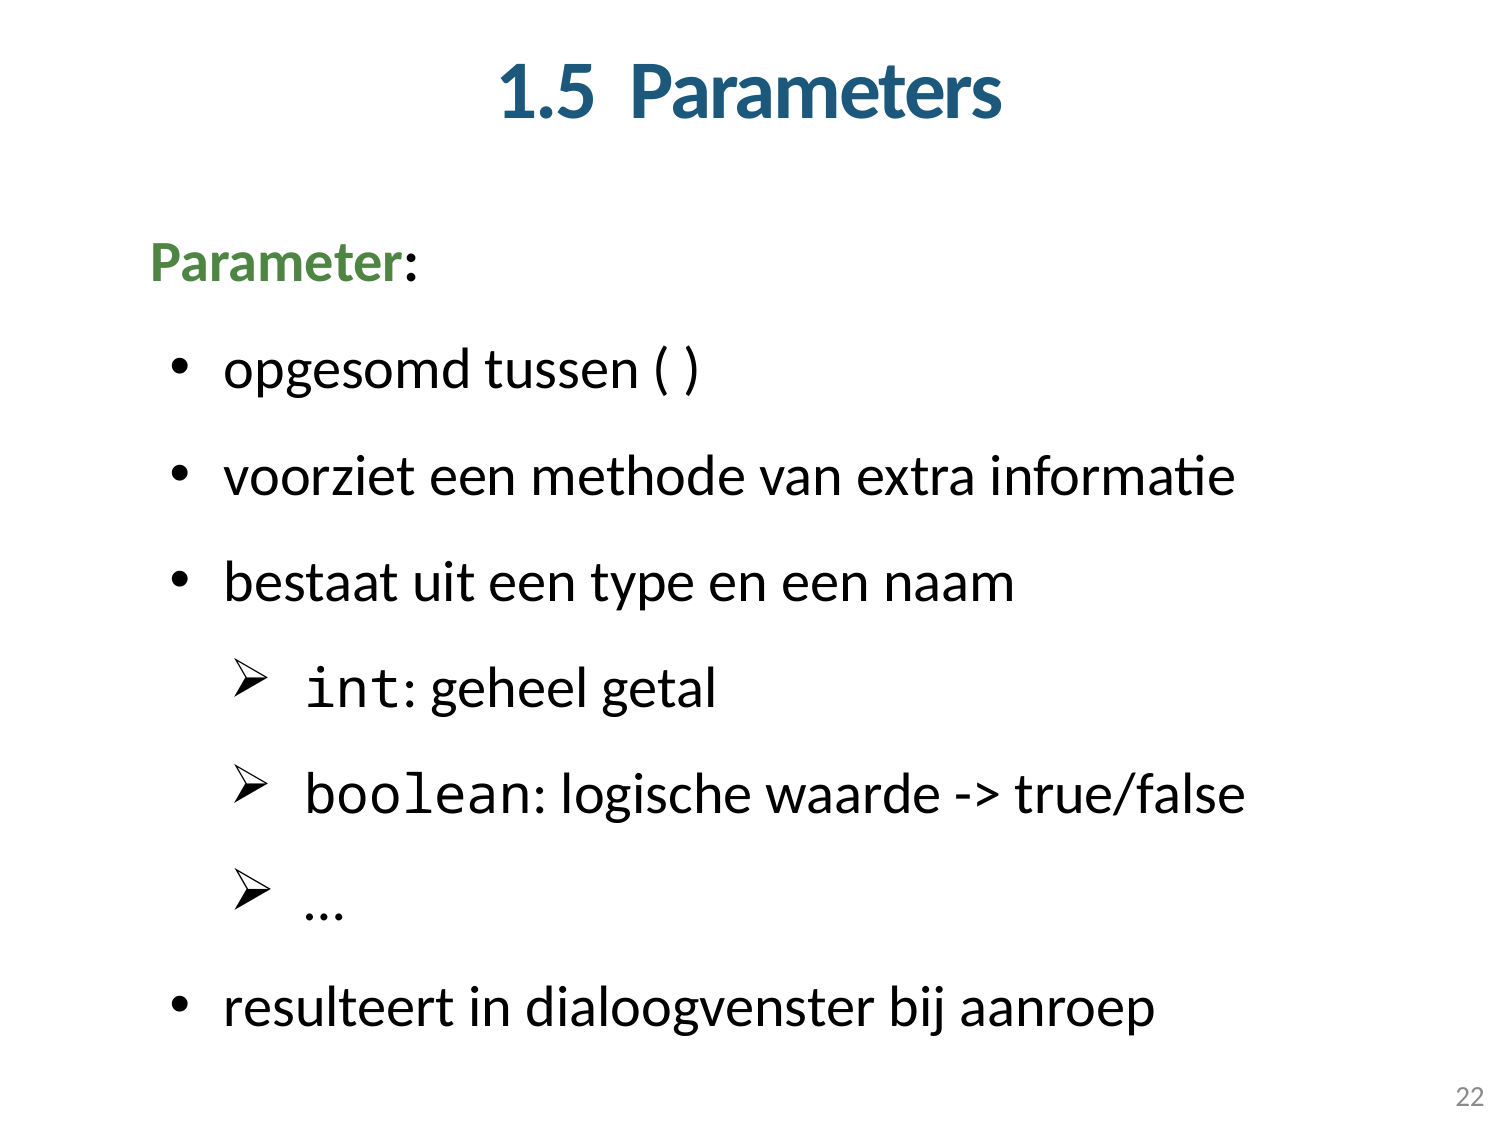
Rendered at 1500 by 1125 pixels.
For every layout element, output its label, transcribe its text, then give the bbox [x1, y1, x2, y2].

text_box 1.5 Parameters [0, 0, 1500, 171]
slide_number 22 [1162, 1065, 1500, 1125]
list Parameter: opgesomd tussen ( ) voorziet een methode van extra informatie bestaat uit een type en een naam int: geheel getal boolean: logische waarde -> true/false … resulteert in dialoogvenster bij aanroep [135, 223, 1386, 1012]
